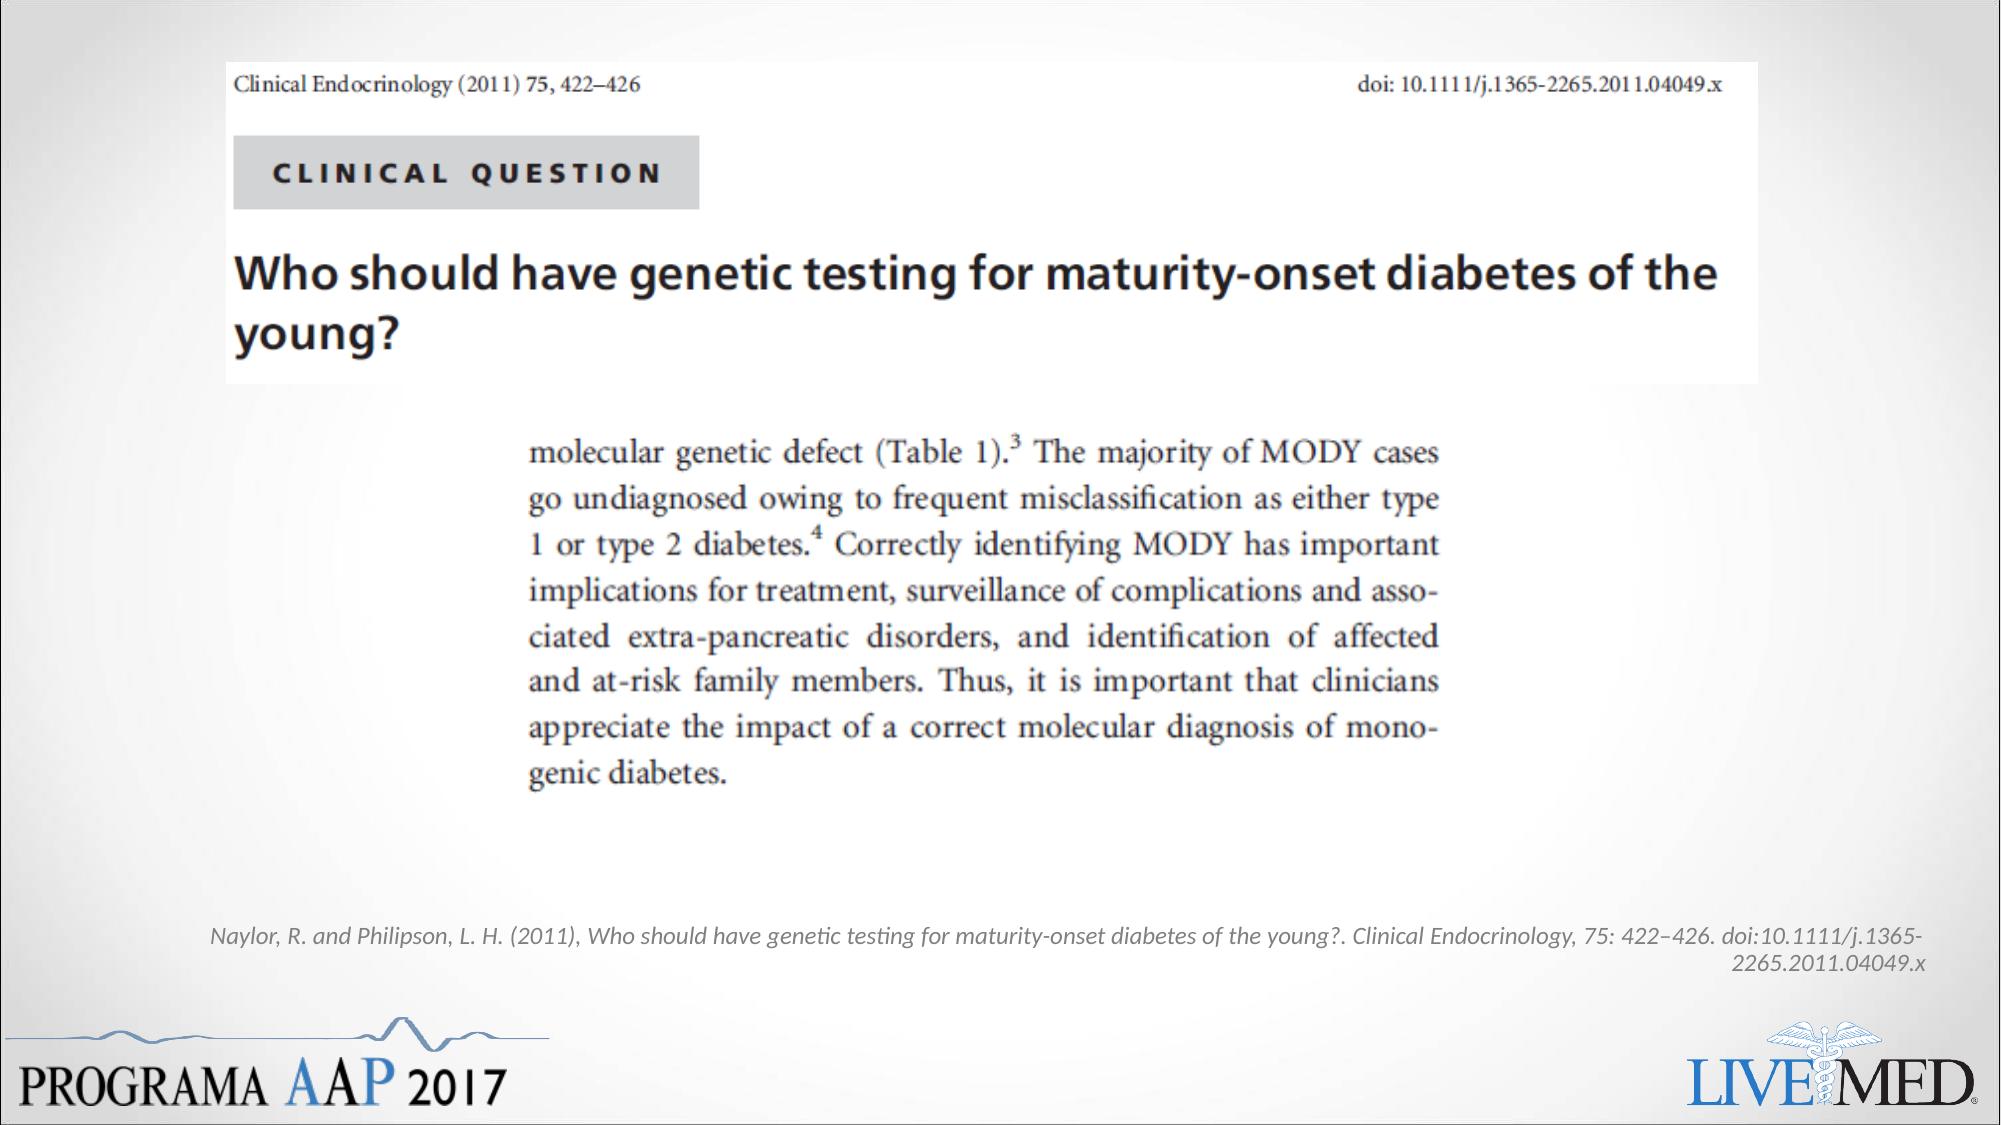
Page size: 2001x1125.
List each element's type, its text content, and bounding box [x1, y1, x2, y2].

picture [0, 0, 2001, 1125]
list Naylor, R. and Philipson, L. H. (2011), Who should have genetic testing for maturity-onset diabetes of the young?. Clinical Endocrinology, 75: 422–426. doi:10.1111/j.1365-2265.2011.04049.x [41, 915, 1942, 965]
